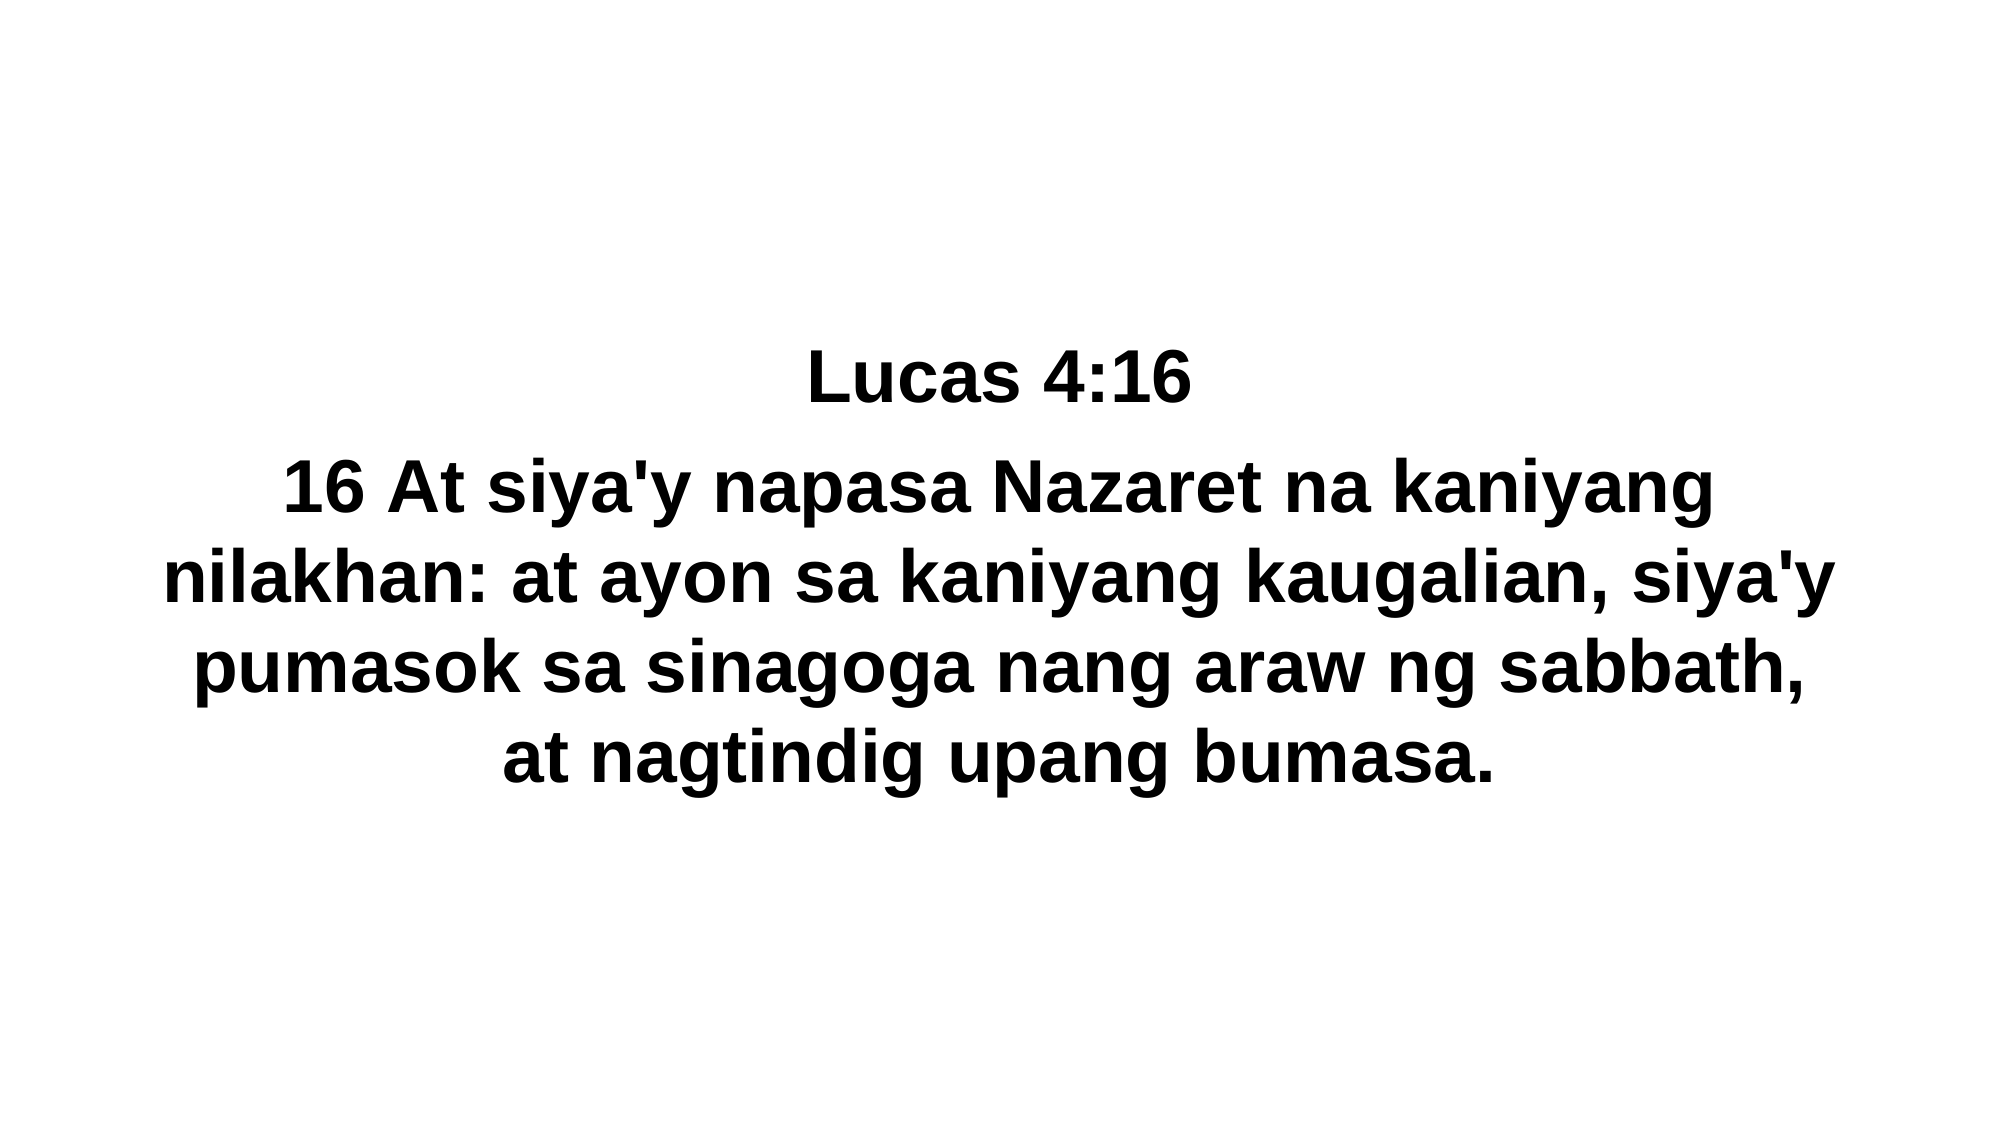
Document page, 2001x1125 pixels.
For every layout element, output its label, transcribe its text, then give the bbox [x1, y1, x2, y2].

list Lucas 4:16 16 At siya'y napasa Nazaret na kaniyang nilakhan: at ayon sa kaniyang kaugalian, siya'y pumasok sa sinagoga nang araw ng sabbath, at nagtindig upang bumasa. [97, 94, 1903, 1031]
